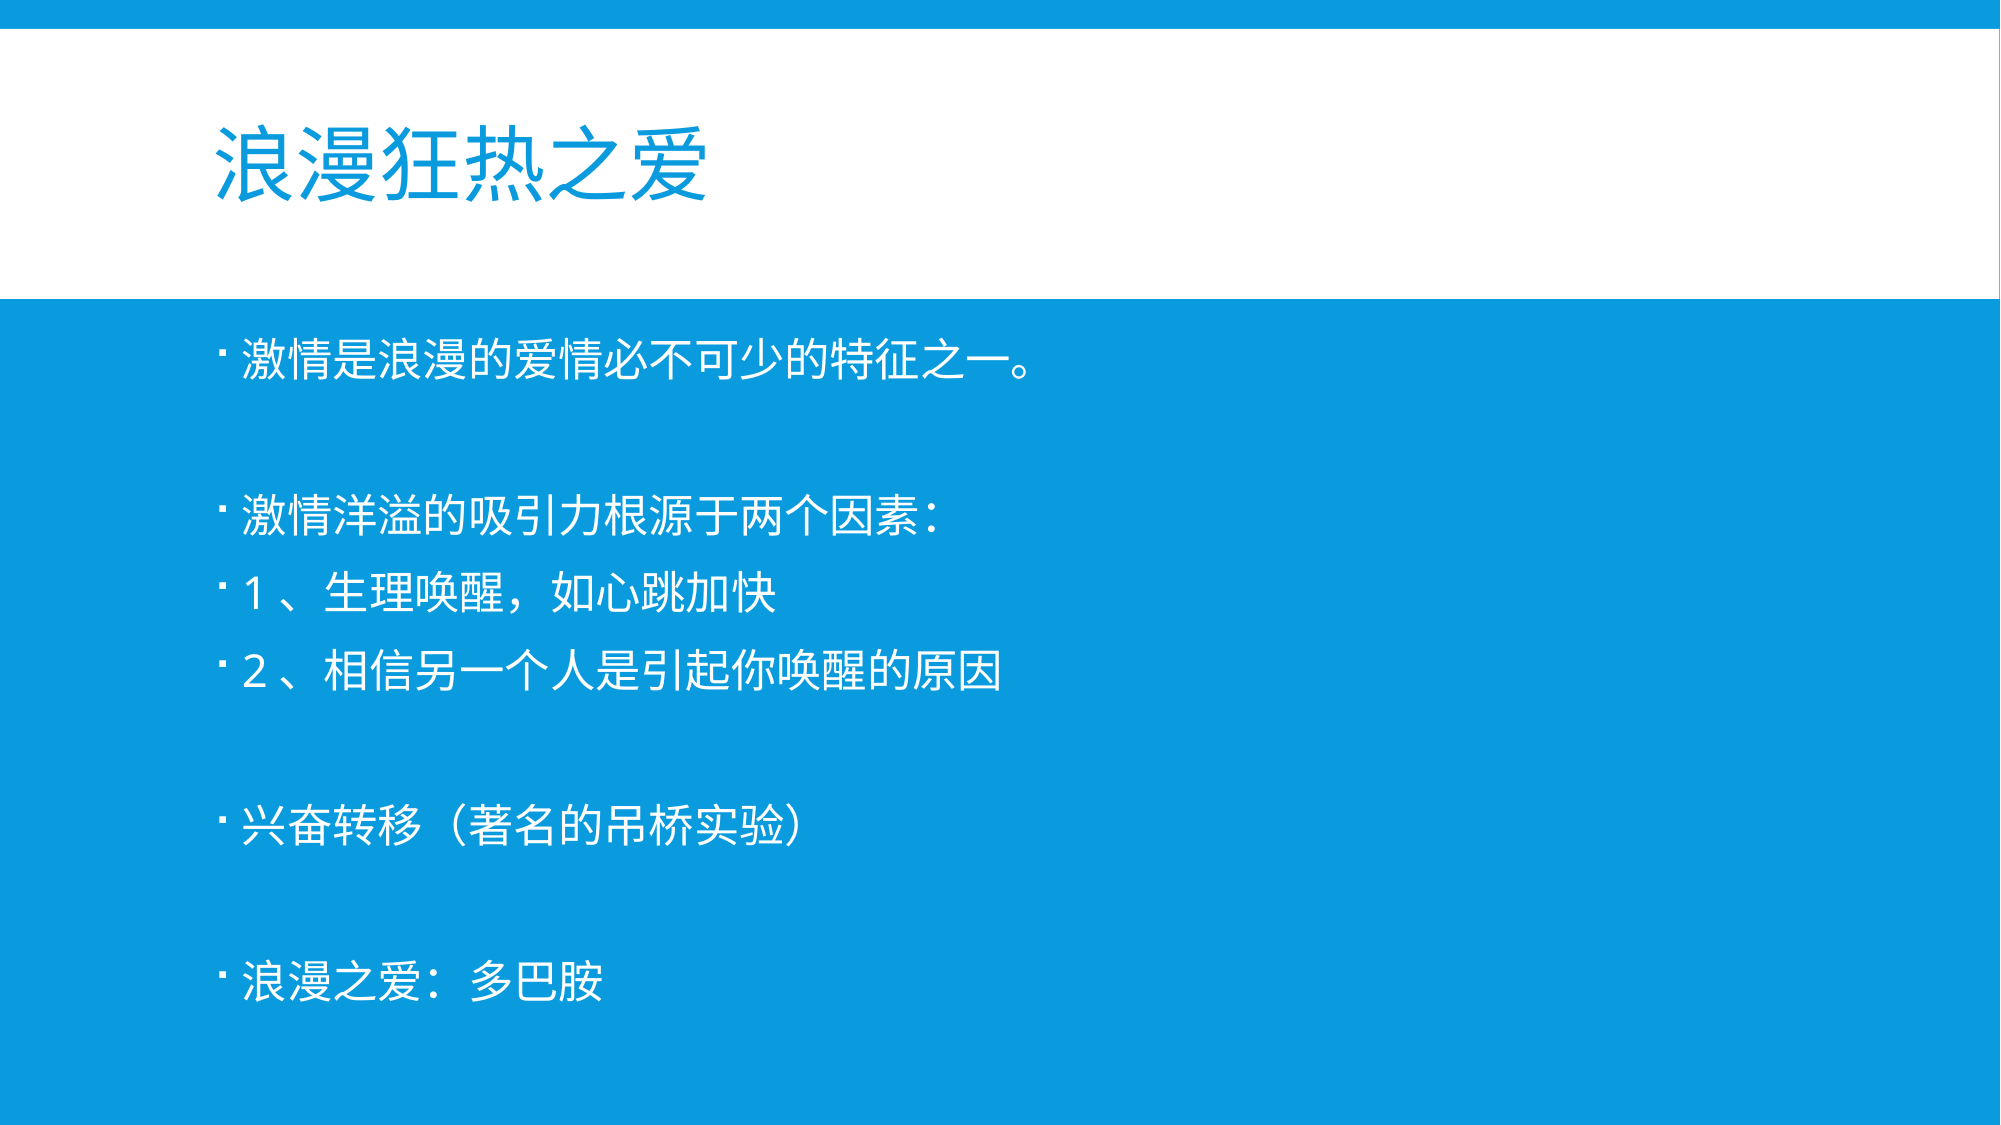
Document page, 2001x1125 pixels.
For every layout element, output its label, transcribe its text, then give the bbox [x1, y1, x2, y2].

list 激情是浪漫的爱情必不可少的特征之一。 激情洋溢的吸引力根源于两个因素： 1、生理唤醒，如心跳加快 2、相信另一个人是引起你唤醒的原因 兴奋转移（著名的吊桥实验） 浪漫之爱：多巴胺 [197, 329, 1803, 1020]
title 浪漫狂热之爱 [197, 46, 1803, 295]
